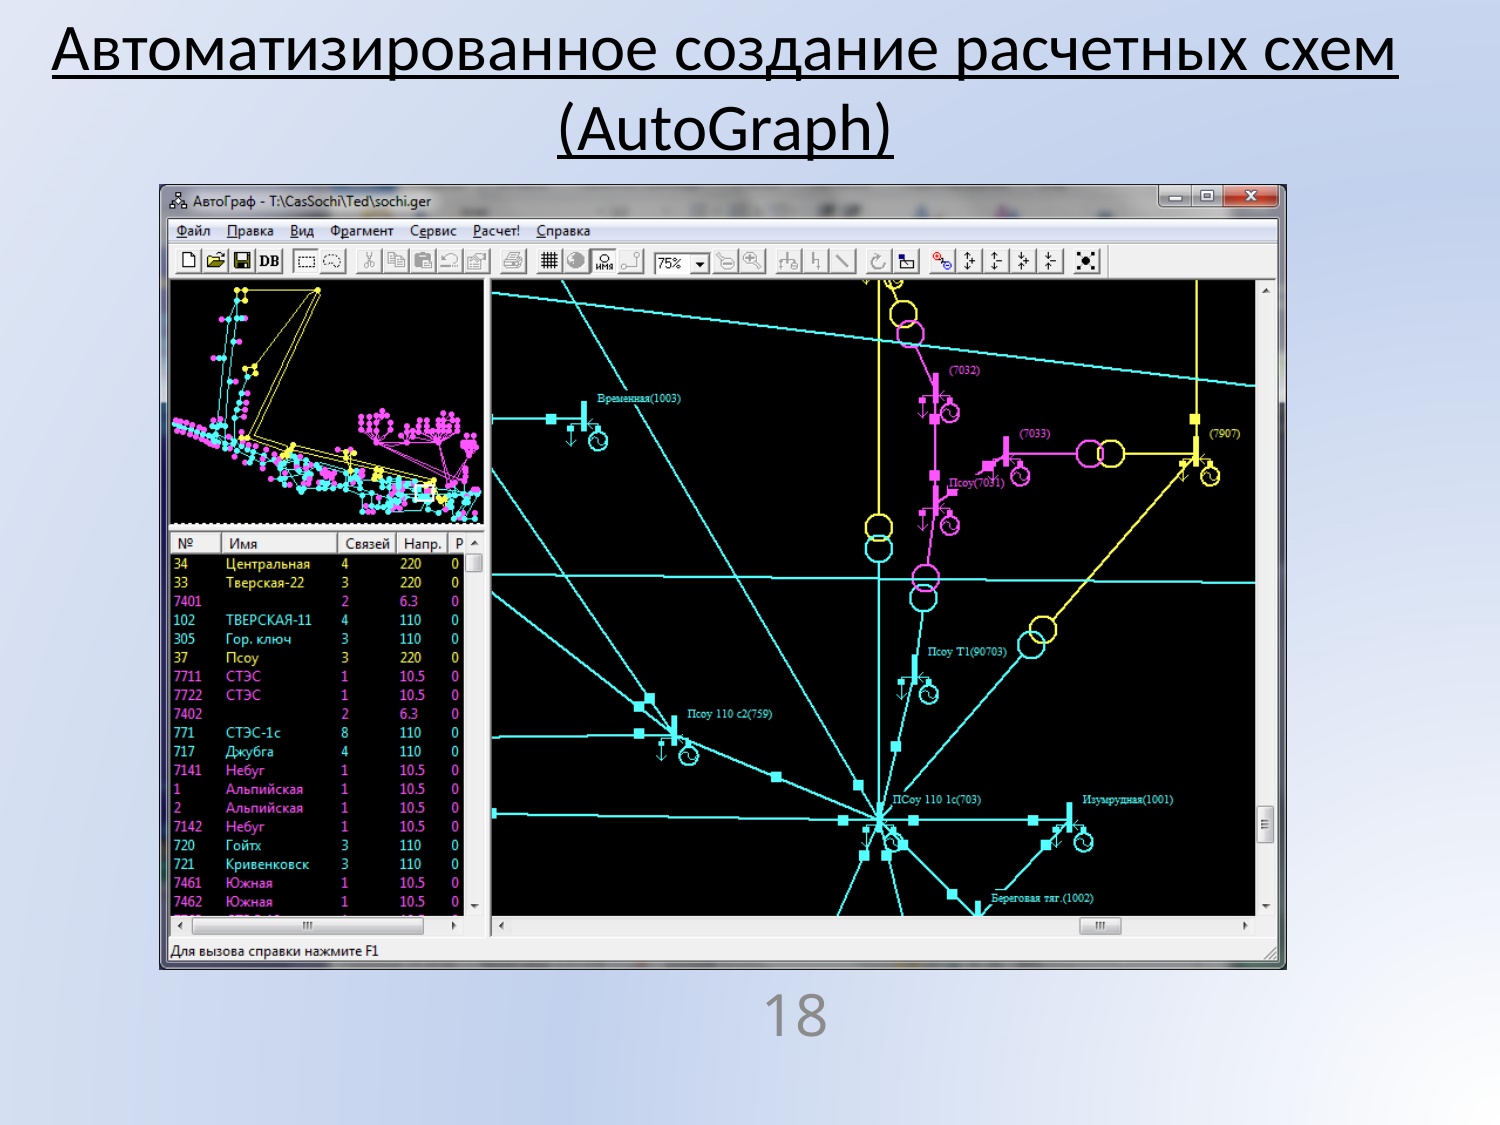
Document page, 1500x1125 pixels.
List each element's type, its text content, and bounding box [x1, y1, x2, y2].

picture [0, 0, 1500, 1125]
title Автоматизированное создание расчетных схем (AutoGraph) [3, 18, 1448, 150]
slide_number 18 [620, 987, 971, 1048]
